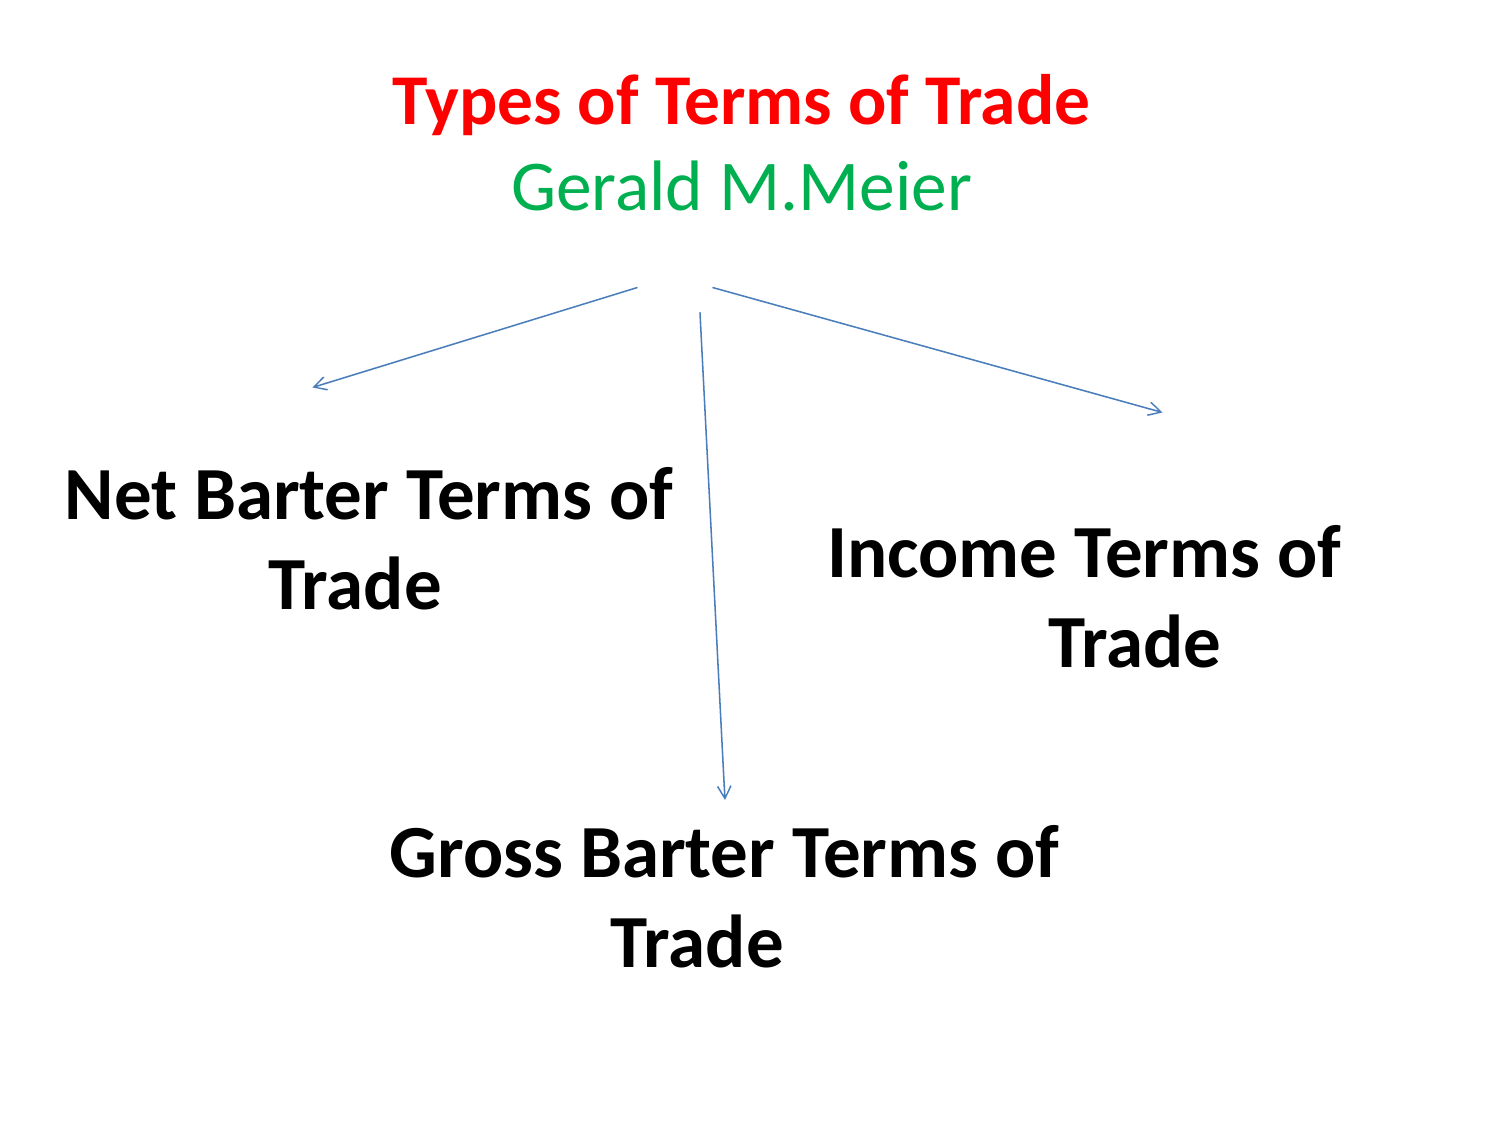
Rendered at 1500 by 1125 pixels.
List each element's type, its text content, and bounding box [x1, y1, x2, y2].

text_box Gross Barter Terms of Trade [375, 749, 1150, 990]
text_box Income Terms of Trade [812, 449, 1450, 690]
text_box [712, 287, 1163, 413]
text_box Net Barter Terms of Trade [50, 437, 700, 633]
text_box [468, 543, 957, 569]
title Types of Terms of Trade Gerald M.Meier [75, 45, 1425, 233]
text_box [312, 287, 638, 388]
